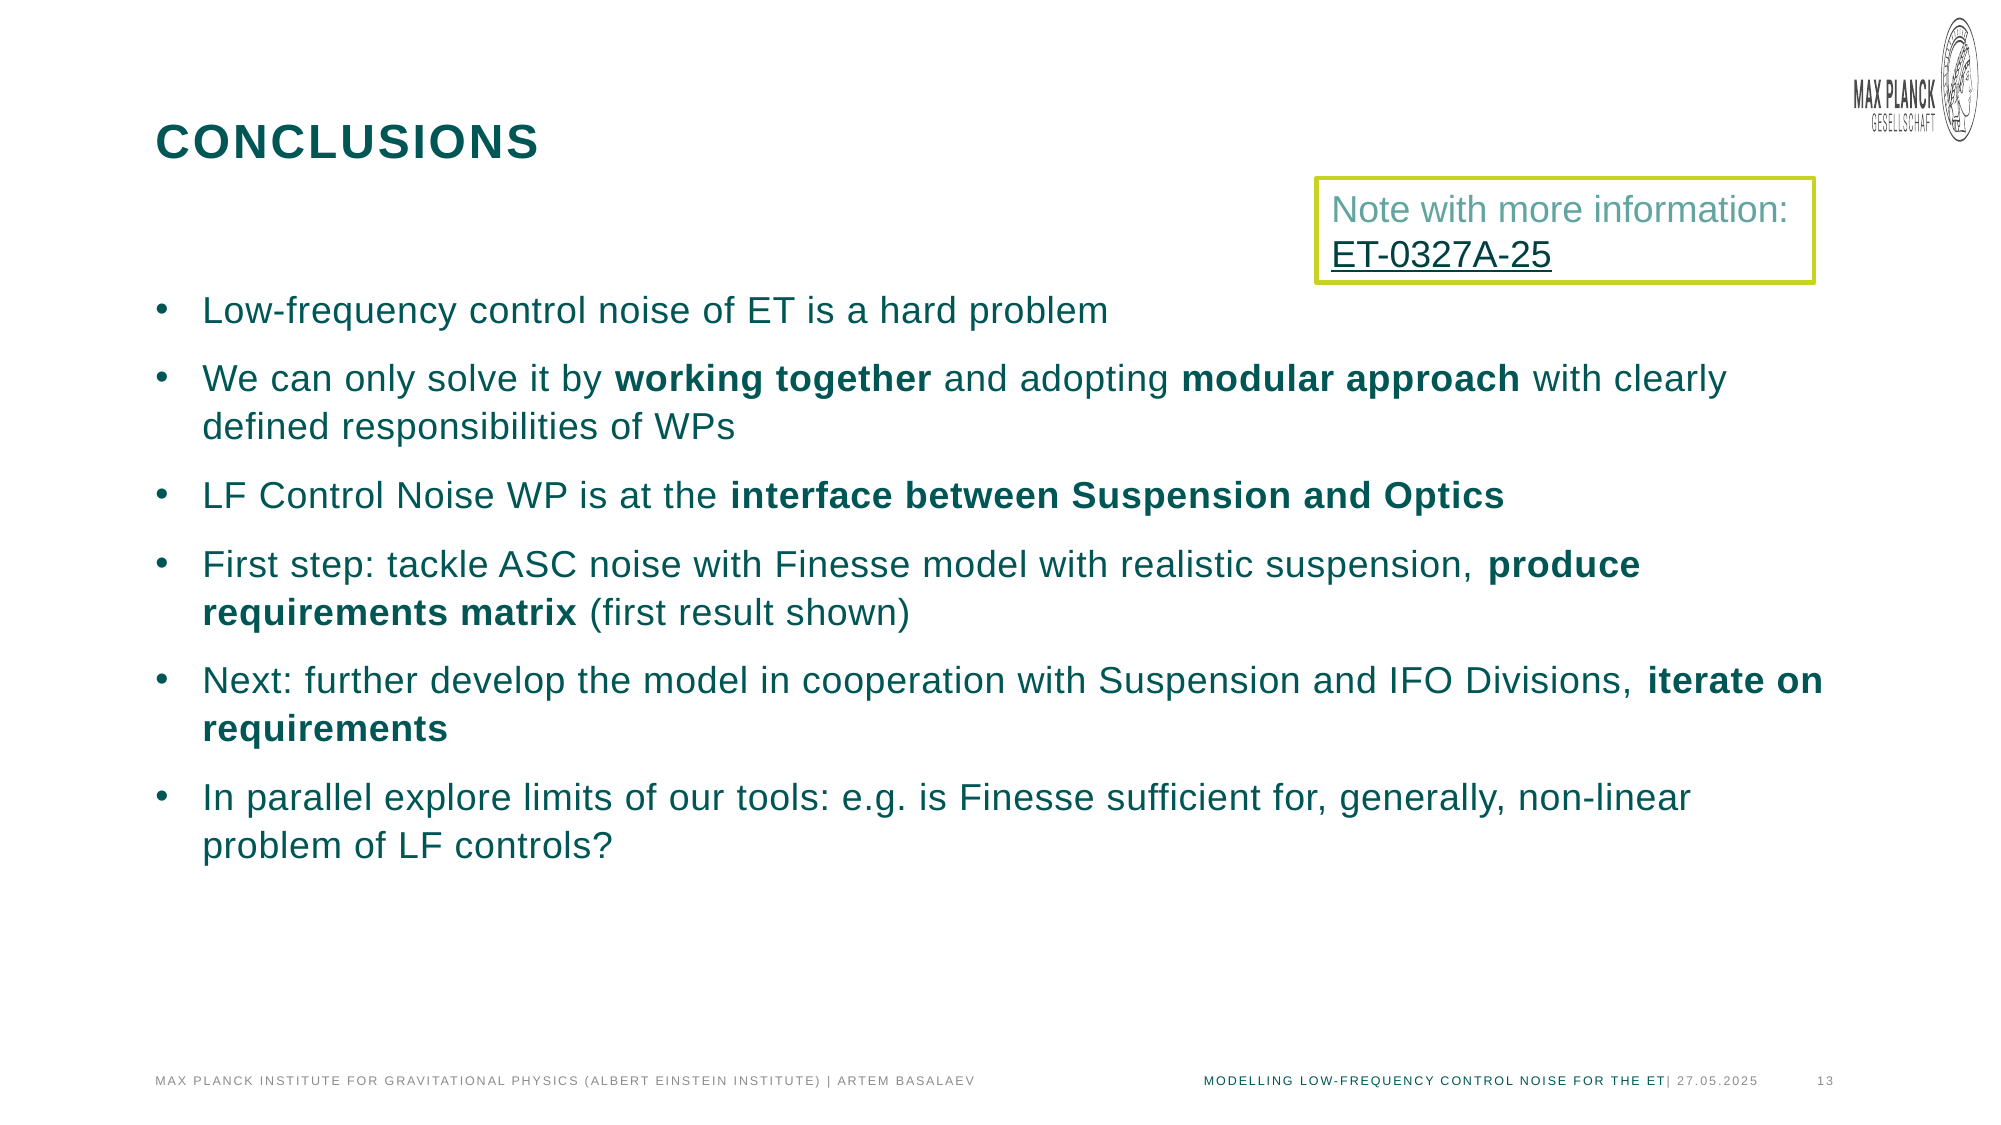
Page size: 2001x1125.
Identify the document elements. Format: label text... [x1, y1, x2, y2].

title Conclusions [155, 113, 1845, 344]
text_box Note with more information: ET-0327A-25 [1316, 178, 1815, 283]
list Low-frequency control noise of ET is a hard problem We can only solve it by working together and adopting modular approach with clearly defined responsibilities of WPs LF Control Noise WP is at the interface between Suspension and Optics First step: tackle ASC noise with Finesse model with realistic suspension, produce requirements matrix (first result shown) Next: further develop the model in cooperation with Suspension and IFO Divisions, iterate on requirements In parallel explore limits of our tools: e.g. is Finesse sufficient for, generally, non-linear problem of LF controls? [155, 344, 1845, 894]
footer Max Planck Institute for Gravitational Physics (Albert Einstein Institute) | Artem Basalaev Modelling low-frequency control noise for The ET| 27.05.2025 13 [155, 1058, 1845, 1089]
